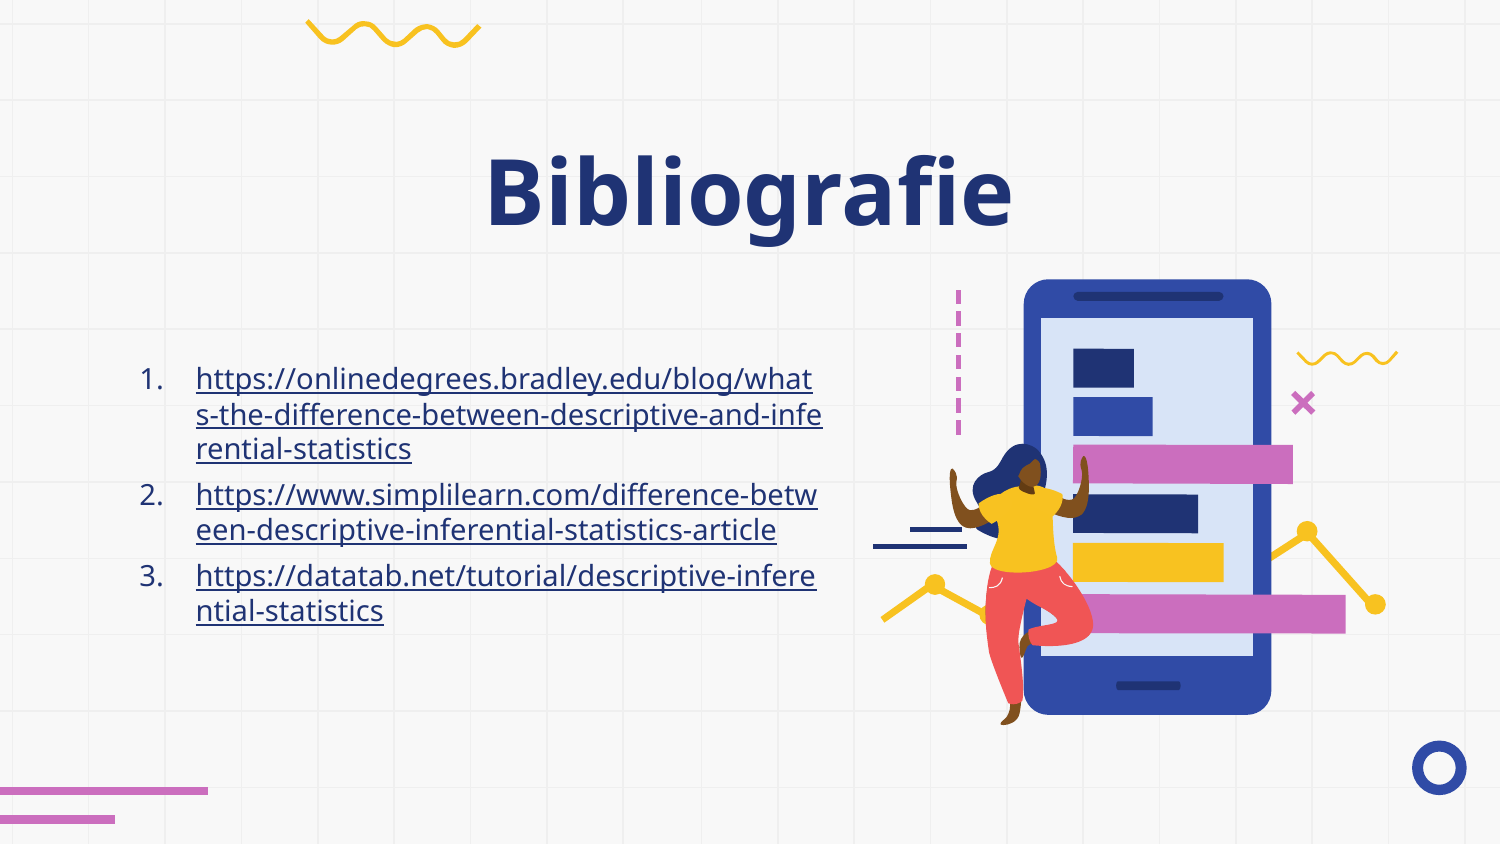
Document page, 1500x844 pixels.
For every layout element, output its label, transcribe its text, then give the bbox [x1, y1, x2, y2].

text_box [873, 279, 1399, 726]
subtitle https://onlinedegrees.bradley.edu/blog/whats-the-difference-between-descriptive-and-inferential-statistics https://www.simplilearn.com/difference-between-descriptive-inferential-statistics-article https://datatab.net/tutorial/descriptive-inferential-statistics [101, 339, 842, 602]
title Bibliografie [117, 118, 1382, 213]
